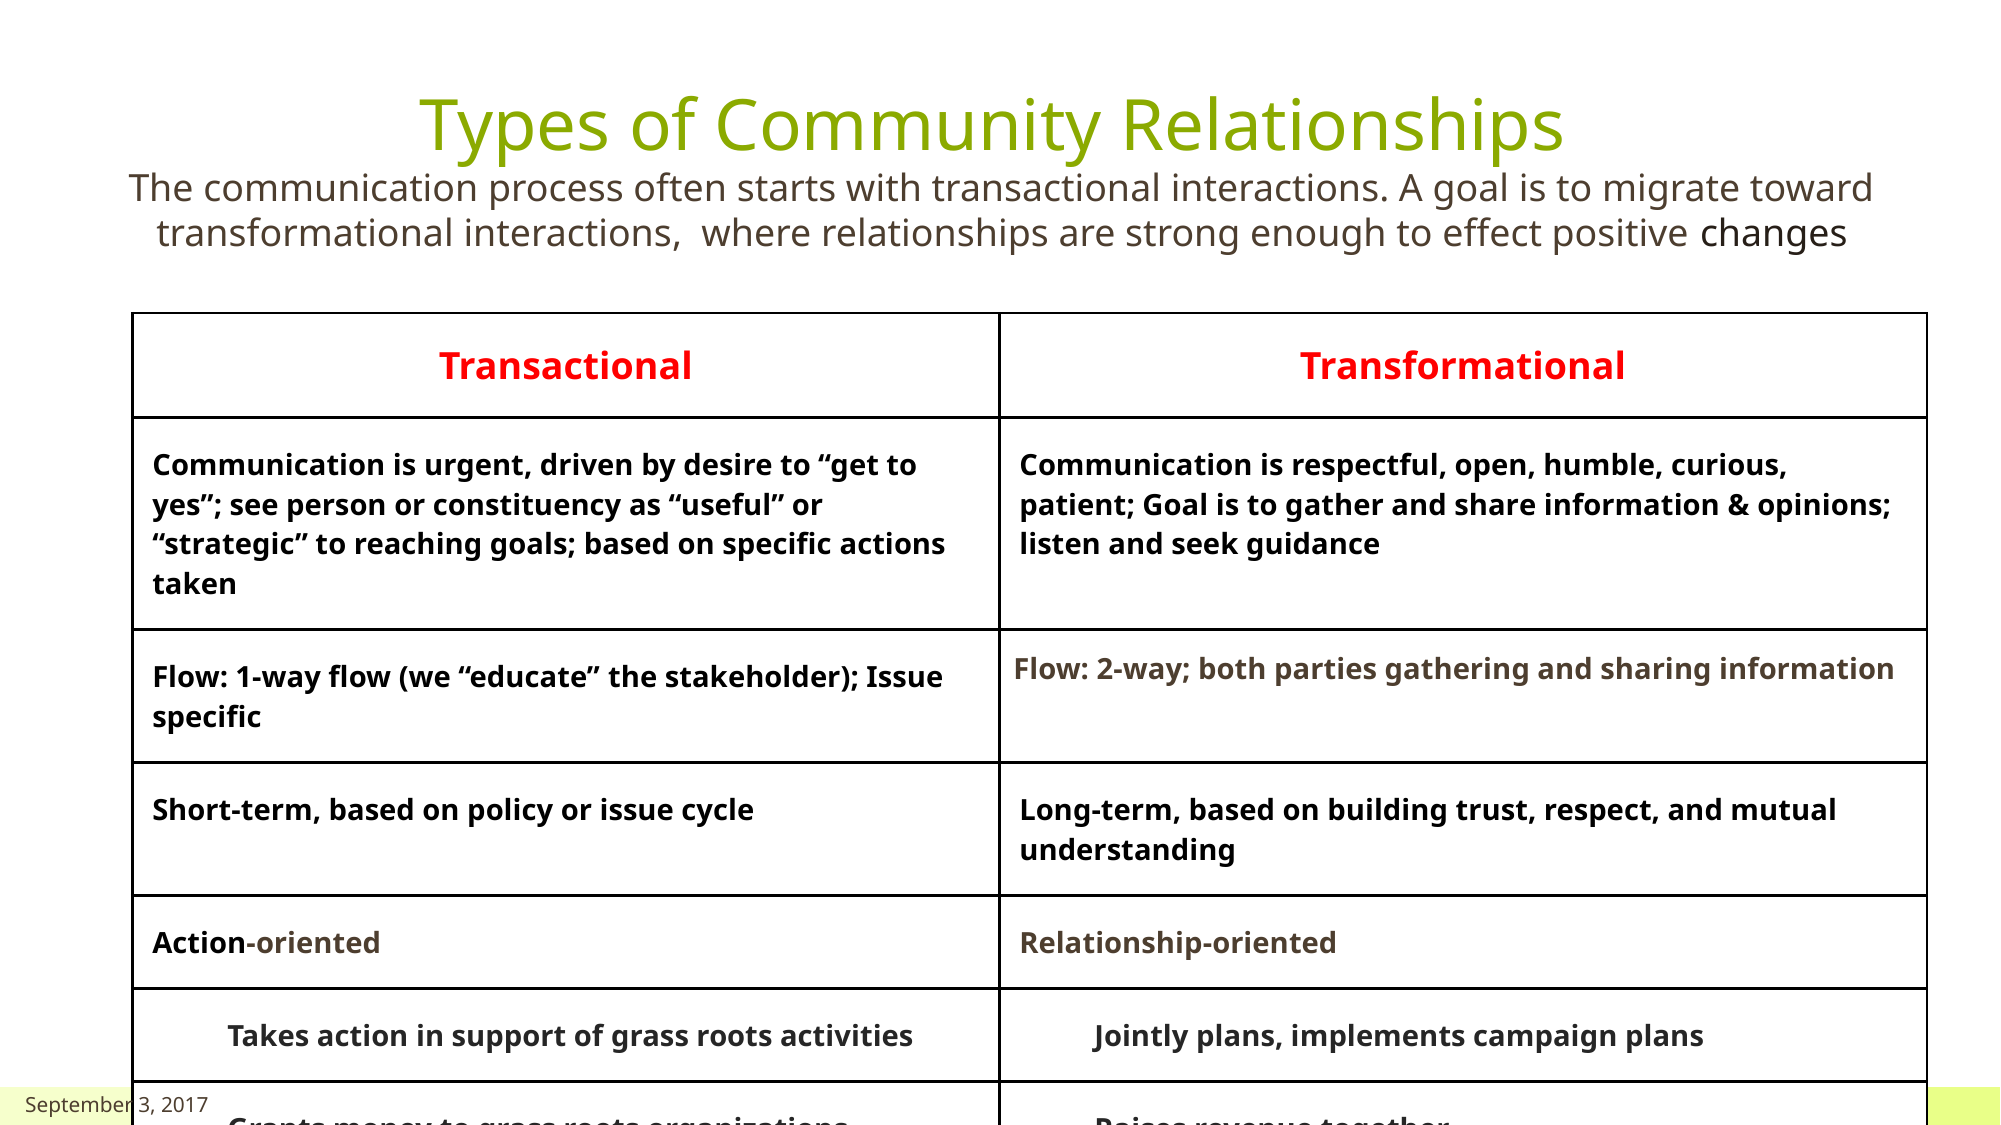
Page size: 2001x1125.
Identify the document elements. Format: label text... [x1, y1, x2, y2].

table_cell Communication is urgent, driven by desire to “get to yes”; see person or constituency as “useful” or “strategic” to reaching goals; based on specific actions taken [134, 419, 998, 628]
table_cell Takes action in support of grass roots activities [134, 990, 998, 1080]
table_cell Flow: 1-way flow (we “educate” the stakeholder); Issue specific [134, 631, 998, 761]
table_cell Grants money to grass roots organizations [134, 1083, 998, 1125]
text_box September 3, 2017 [10, 1084, 223, 1125]
table_cell Relationship-oriented [1001, 897, 1926, 987]
table_cell Action-oriented [134, 897, 998, 987]
text_box [21, 198, 1979, 335]
table_cell Short-term, based on policy or issue cycle [134, 764, 998, 894]
table_header Transactional [134, 314, 998, 416]
table_cell Communication is respectful, open, humble, curious, patient; Goal is to gather and share information & opinions; listen and seek guidance [1001, 419, 1926, 628]
text_box Types of Community Relationships The communication process often starts with transactional interactions. A goal is to migrate toward transformational interactions, where relationships are strong enough to effect positive changes [95, 72, 1909, 267]
table_cell Long-term, based on building trust, respect, and mutual understanding [1001, 764, 1926, 894]
table_cell Flow: 2-way; both parties gathering and sharing information [1001, 631, 1926, 761]
table_cell Raises revenue together [1001, 1083, 1926, 1125]
table_cell Jointly plans, implements campaign plans [1001, 990, 1926, 1080]
table_header Transformational [1001, 314, 1926, 416]
